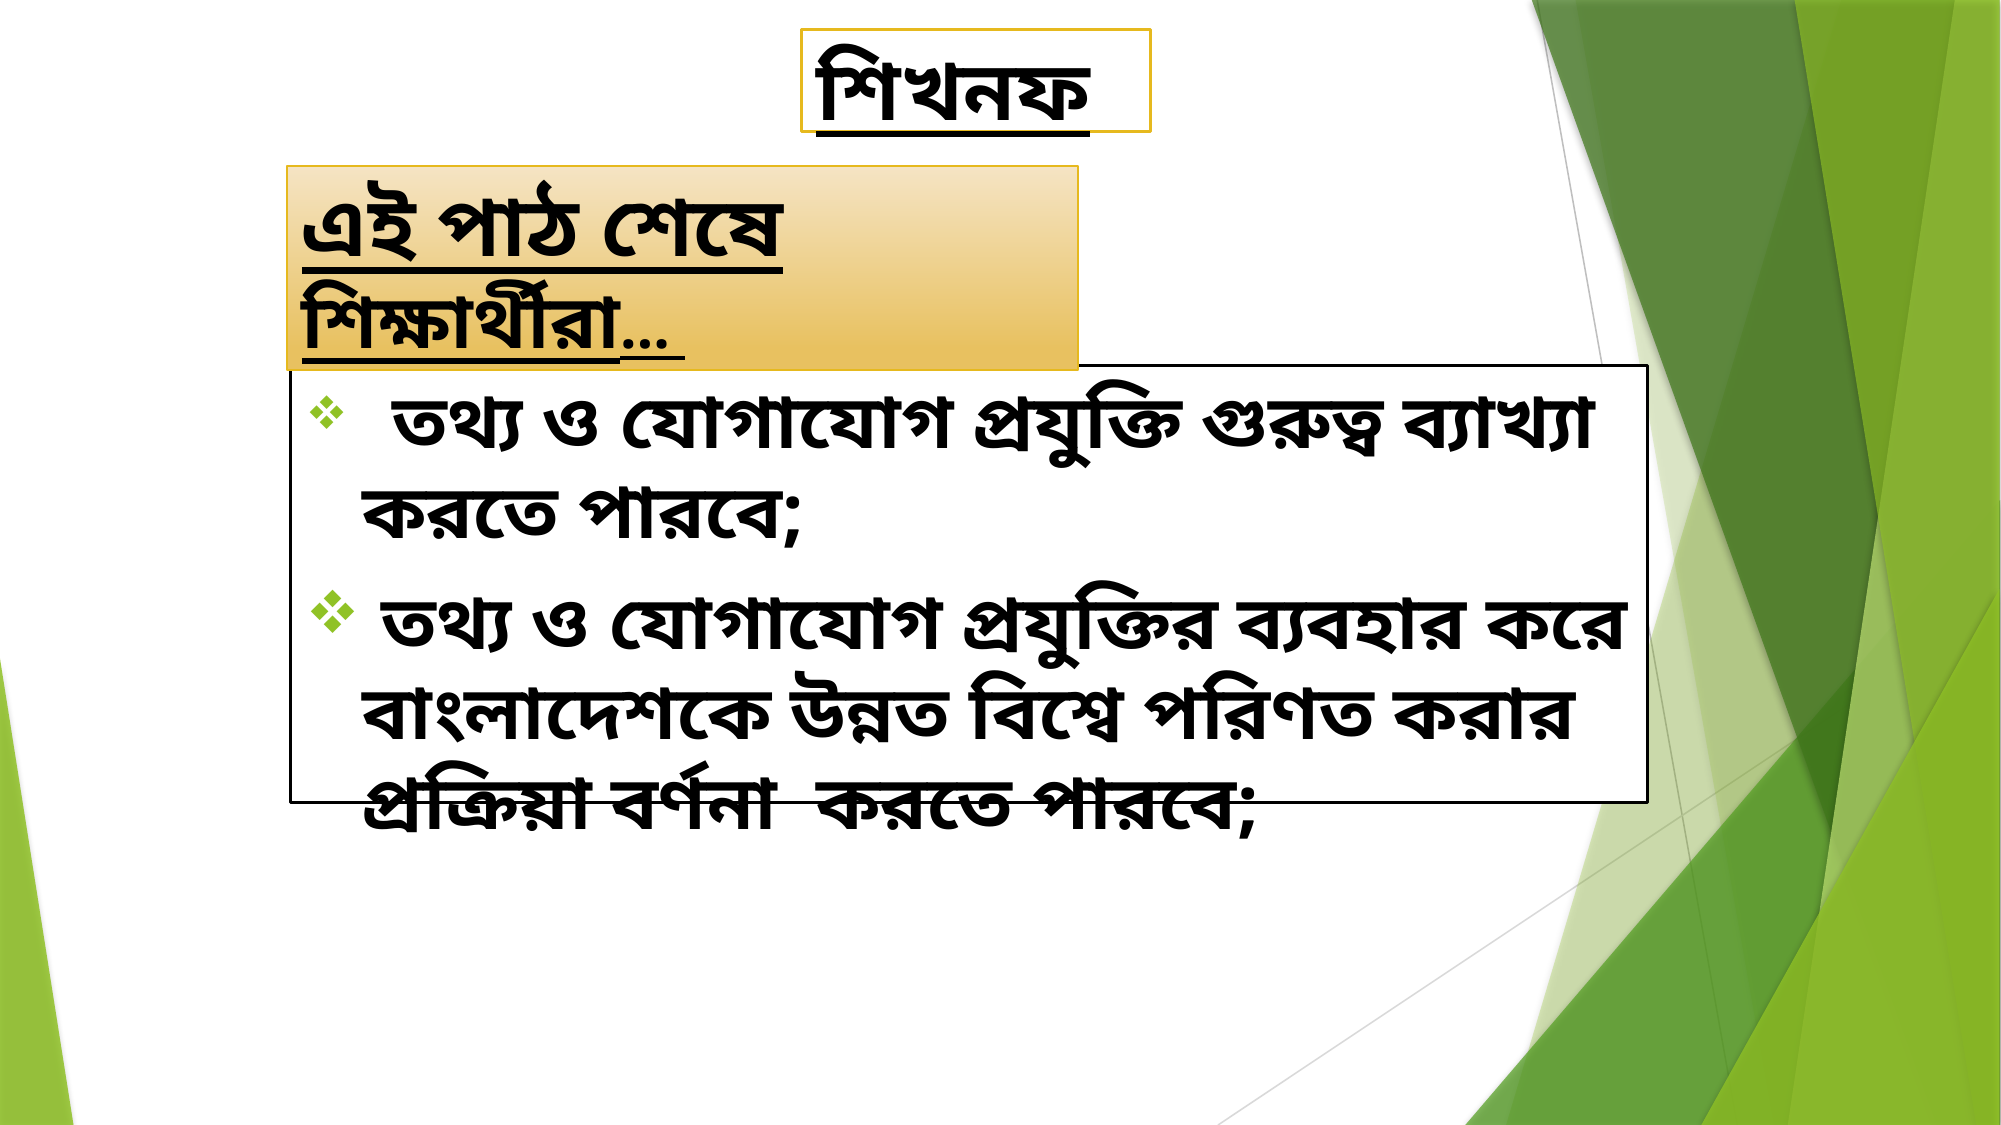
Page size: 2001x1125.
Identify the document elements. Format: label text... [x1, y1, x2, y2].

list তথ্য ও যোগাযোগ প্রযুক্তি গুরুত্ব ব্যাখ্যা করতে পারবে; তথ্য ও যোগাযোগ প্রযুক্তির ব্যবহার করে বাংলাদেশকে উন্নত বিশ্বে পরিণত করার প্রক্রিয়া বর্ণনা করতে পারবে; [289, 364, 1649, 804]
title শিখনফল [800, 28, 1152, 133]
text_box এই পাঠ শেষে শিক্ষার্থীরা… [286, 165, 1079, 371]
